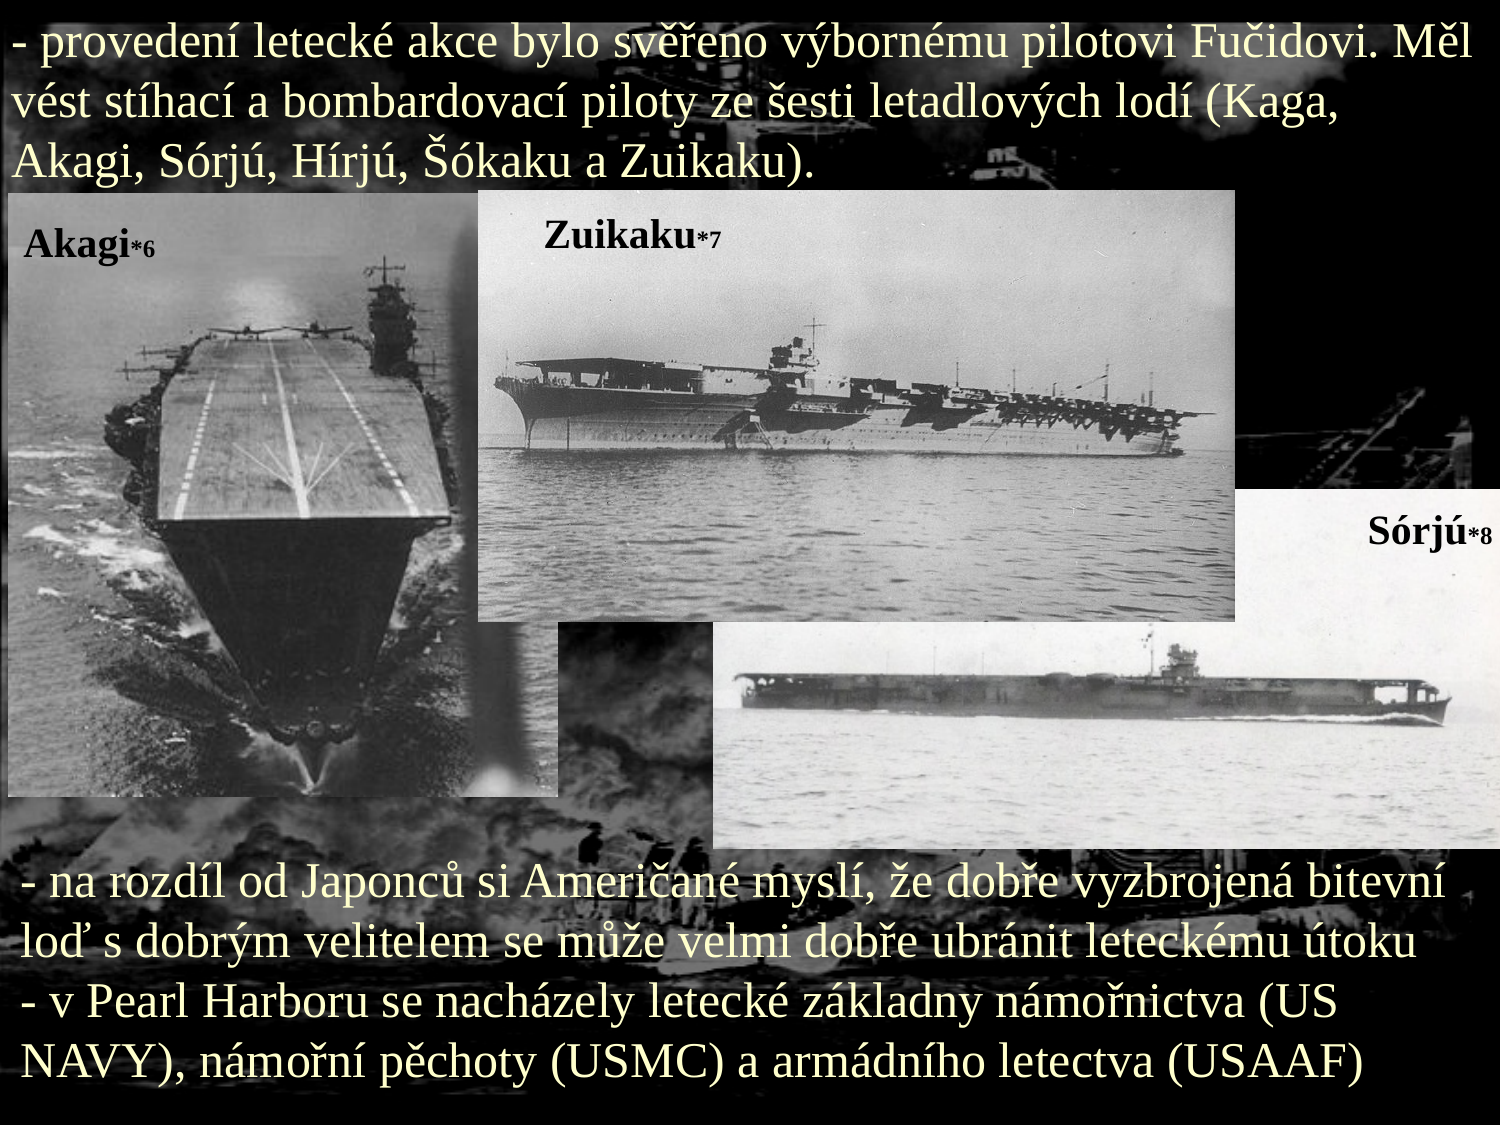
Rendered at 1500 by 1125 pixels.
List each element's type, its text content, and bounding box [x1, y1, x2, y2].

text_box - na rozdíl od Japonců si Američané myslí, že dobře vyzbrojená bitevní loď s dobrým velitelem se může velmi dobře ubránit leteckému útoku - v Pearl Harboru se nacházely letecké základny námořnictva (US NAVY), námořní pěchoty (USMC) a armádního letectva (USAAF) [5, 839, 1500, 1125]
picture [0, 190, 1500, 1125]
list - provedení letecké akce bylo svěřeno výbornému pilotovi Fučidovi. Měl vést stíhací a bombardovací piloty ze šesti letadlových lodí (Kaga, Akagi, Sórjú, Hírjú, Šókaku a Zuikaku). [0, 0, 1500, 197]
